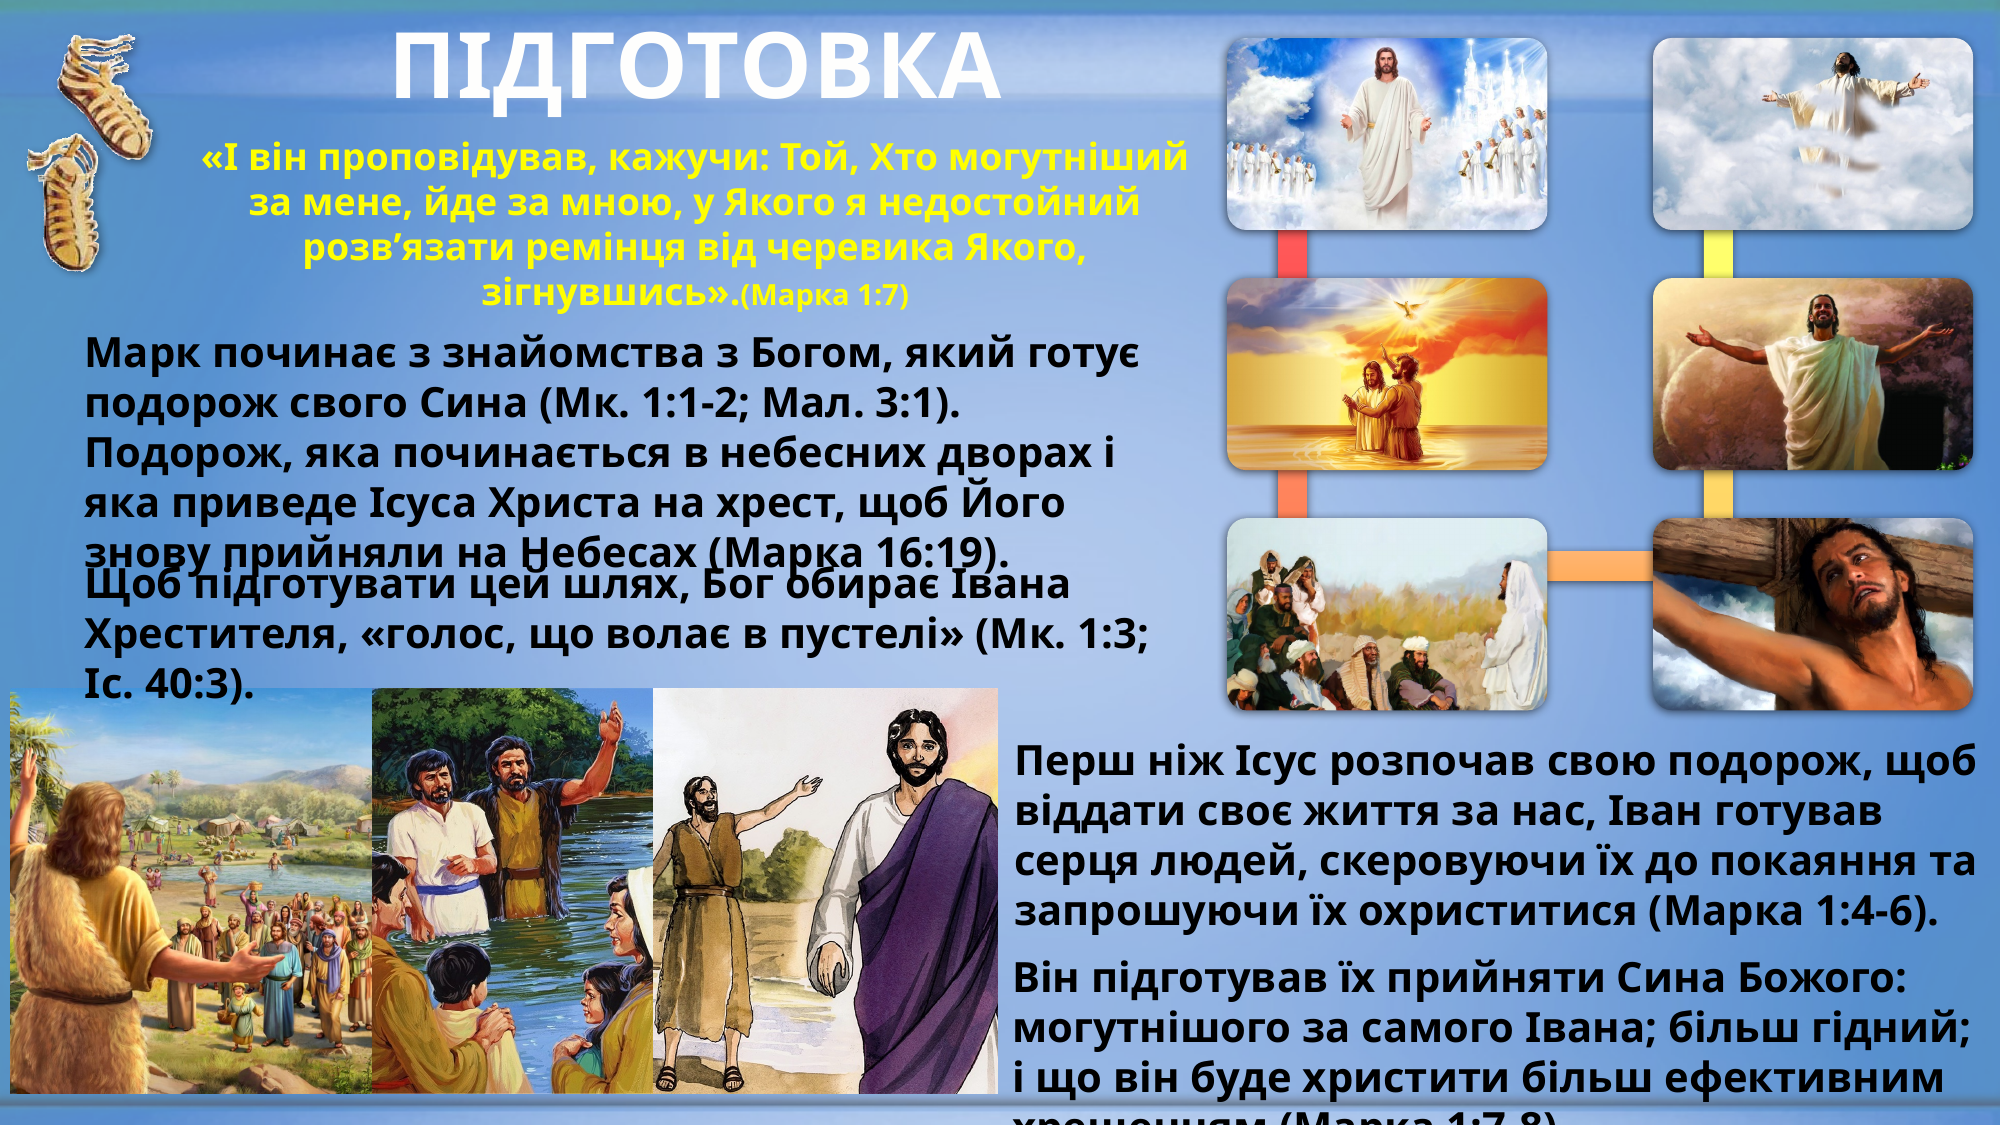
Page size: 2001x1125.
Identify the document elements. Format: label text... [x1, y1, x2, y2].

picture [10, 14, 165, 288]
text_box Щоб підготувати цей шлях, Бог обирає Івана Хрестителя, «голос, що волає в пустелі» (Мк. 1:3; Іс. 40:3). [70, 549, 1177, 715]
text_box Марк починає з знайомства з Богом, який готує подорож свого Сина (Мк. 1:1-2; Мал. 3:1). Подорож, яка починається в небесних дворах і яка приведе Ісуса Христа на хрест, щоб Його знову прийняли на Небесах (Марка 16:19). [70, 318, 1177, 549]
text_box ПІДГОТОВКА [163, 0, 1227, 125]
picture [10, 687, 998, 1094]
text_box Він підготував їх прийняти Сина Божого: могутнішого за самого Івана; більш гідний; і що він буде христити більш ефективним хрещенням (Марка 1:7-8). [997, 943, 2000, 1125]
text_box Перш ніж Ісус розпочав свою подорож, щоб віддати своє життя за нас, Іван готував серця людей, скеровуючи їх до покаяння та запрошуючи їх охриститися (Марка 1:4-6). [999, 726, 2000, 942]
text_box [1226, 16, 1975, 732]
text_box «І він проповідував, кажучи: Той, Хто могутніший за мене, йде за мною, у Якого я недостойний розв’язати ремінця від черевика Якого, зігнувшись».(Марка 1:7) [181, 125, 1210, 321]
